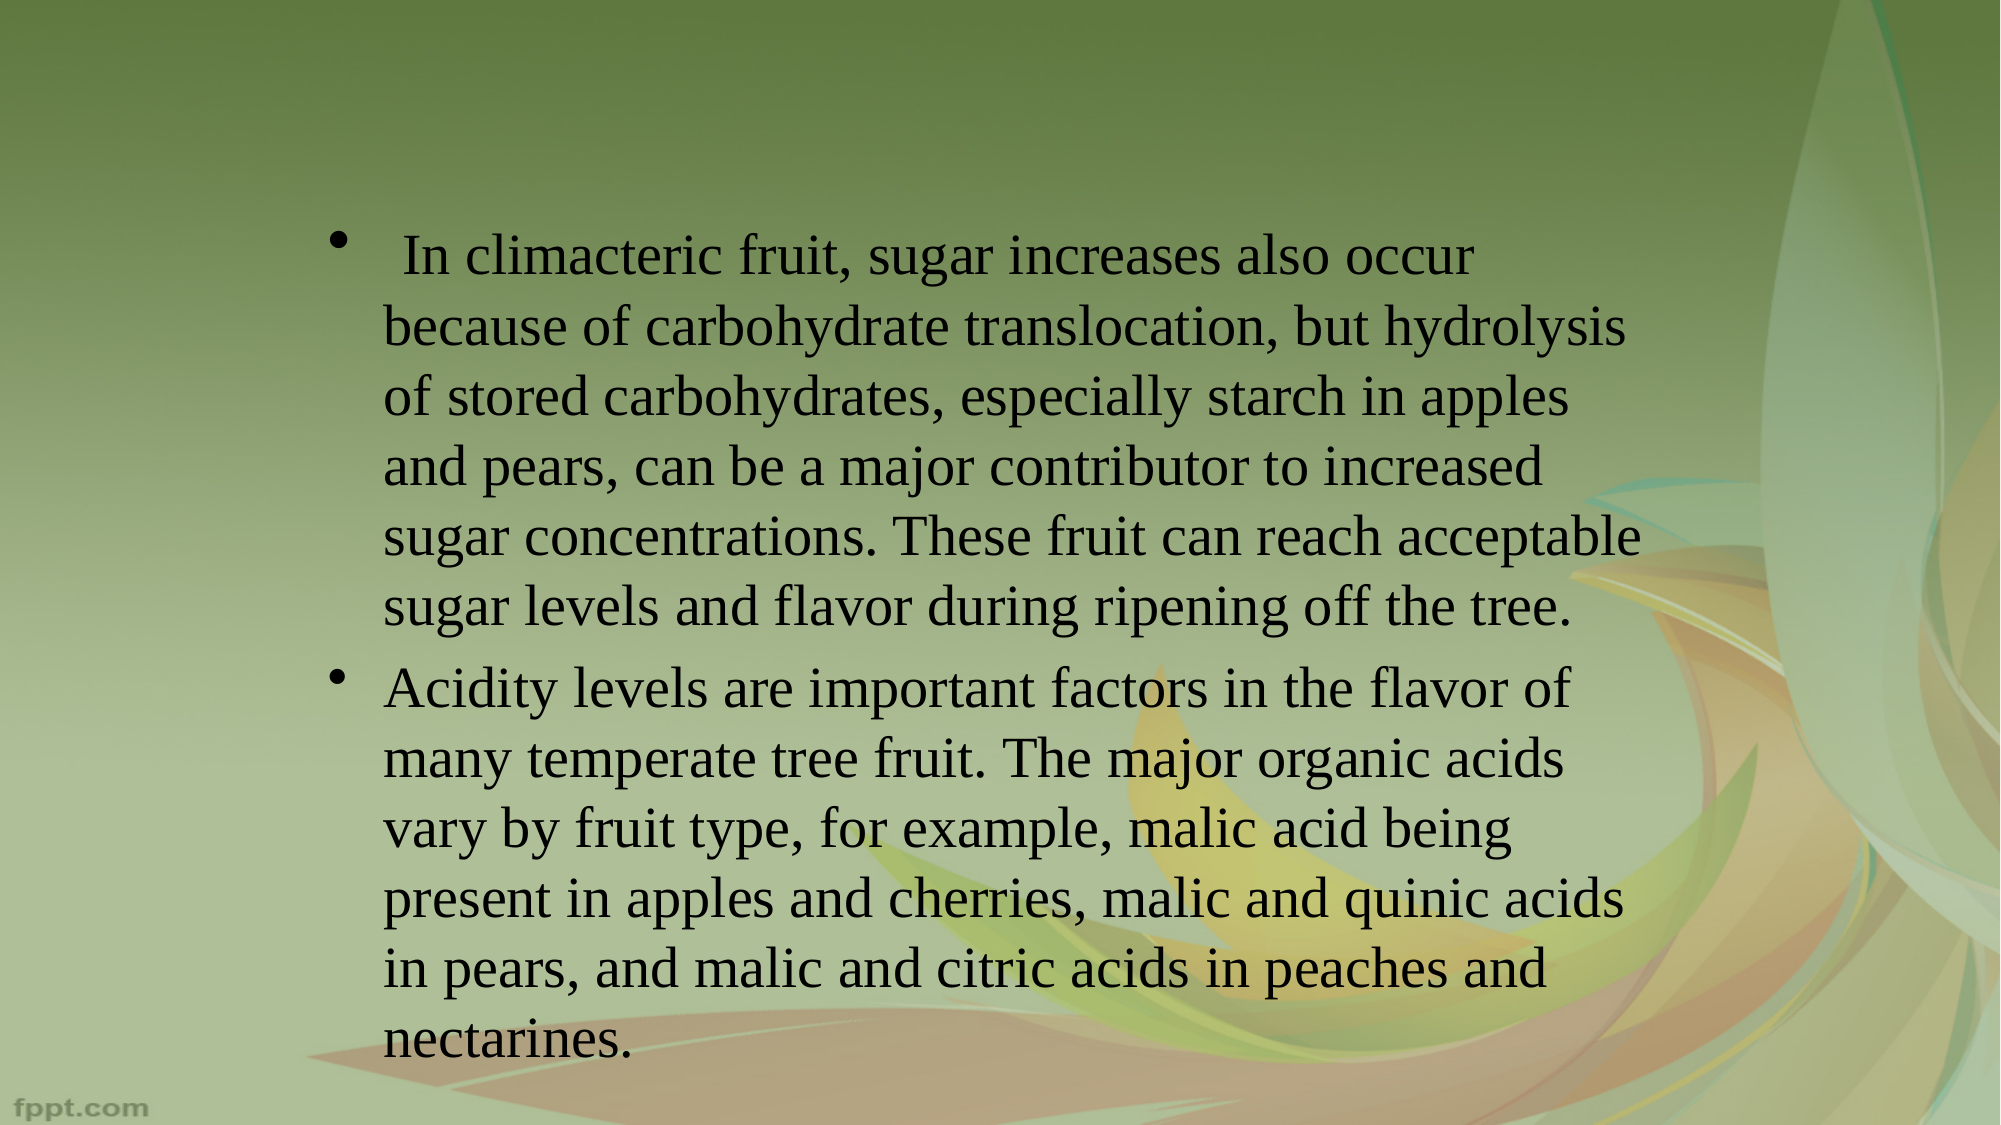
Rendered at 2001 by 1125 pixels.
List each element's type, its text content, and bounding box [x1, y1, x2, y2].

list In climacteric fruit, sugar increases also occur because of carbohydrate translocation, but hydrolysis of stored carbohydrates, especially starch in apples and pears, can be a major contributor to increased sugar concentrations. These fruit can reach acceptable sugar levels and flavor during ripening off the tree. Acidity levels are important factors in the flavor of many temperate tree fruit. The major organic acids vary by fruit type, for example, malic acid being present in apples and cherries, malic and quinic acids in pears, and malic and citric acids in peaches and nectarines. [312, 200, 1663, 1125]
picture [0, 0, 2001, 1125]
